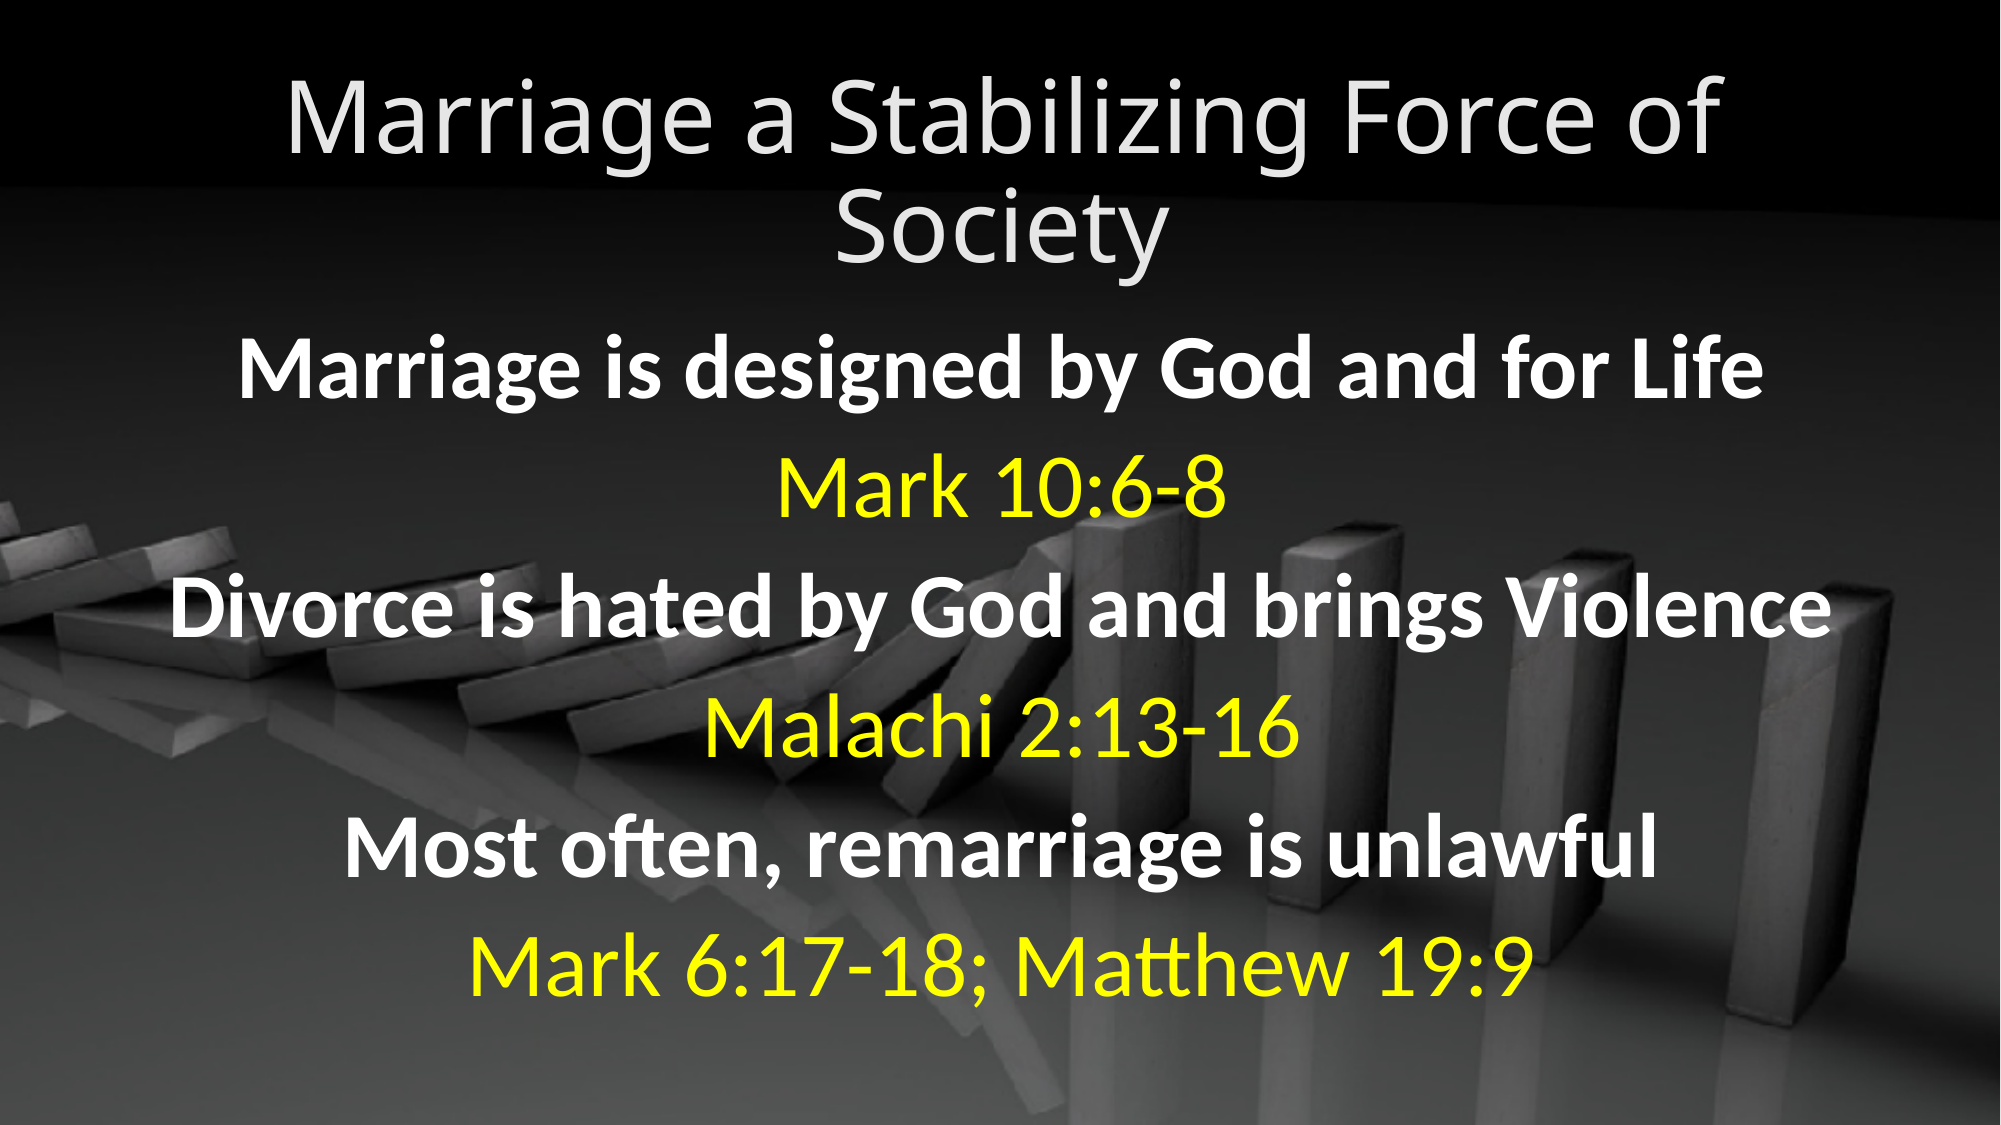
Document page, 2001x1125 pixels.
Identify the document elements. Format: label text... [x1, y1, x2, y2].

picture [0, 0, 2001, 1125]
title Marriage a Stabilizing Force of Society [99, 58, 1904, 293]
subtitle Marriage is designed by God and for Life Mark 10:6-8 Divorce is hated by God and brings Violence Malachi 2:13-16 Most often, remarriage is unlawful Mark 6:17-18; Matthew 19:9 [99, 311, 1904, 1050]
